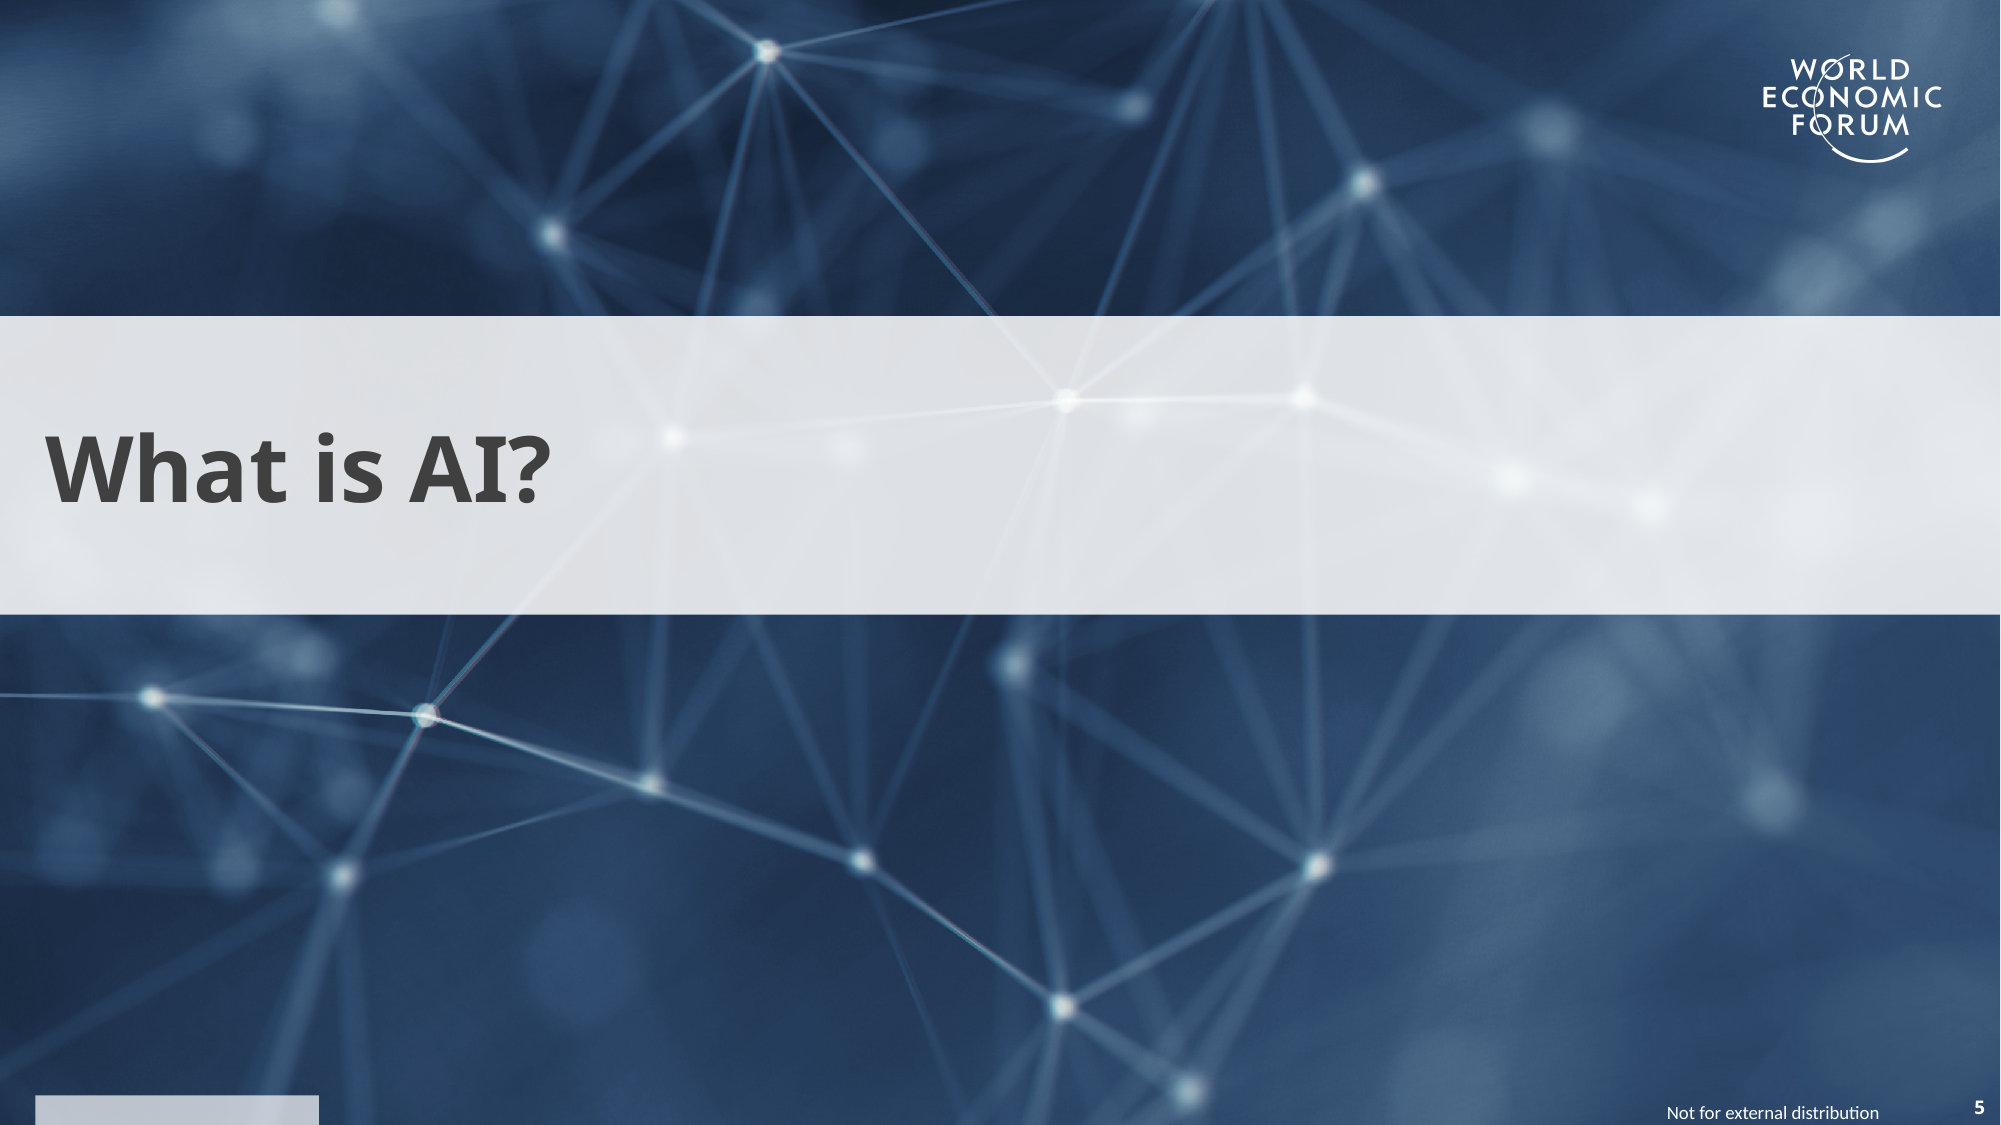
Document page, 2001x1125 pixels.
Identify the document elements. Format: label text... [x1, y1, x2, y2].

list What is AI? [0, 316, 2000, 615]
text_box Not for external distribution [1645, 1100, 1901, 1124]
slide_number 5 [1550, 1091, 2000, 1125]
picture [0, 0, 2001, 1125]
